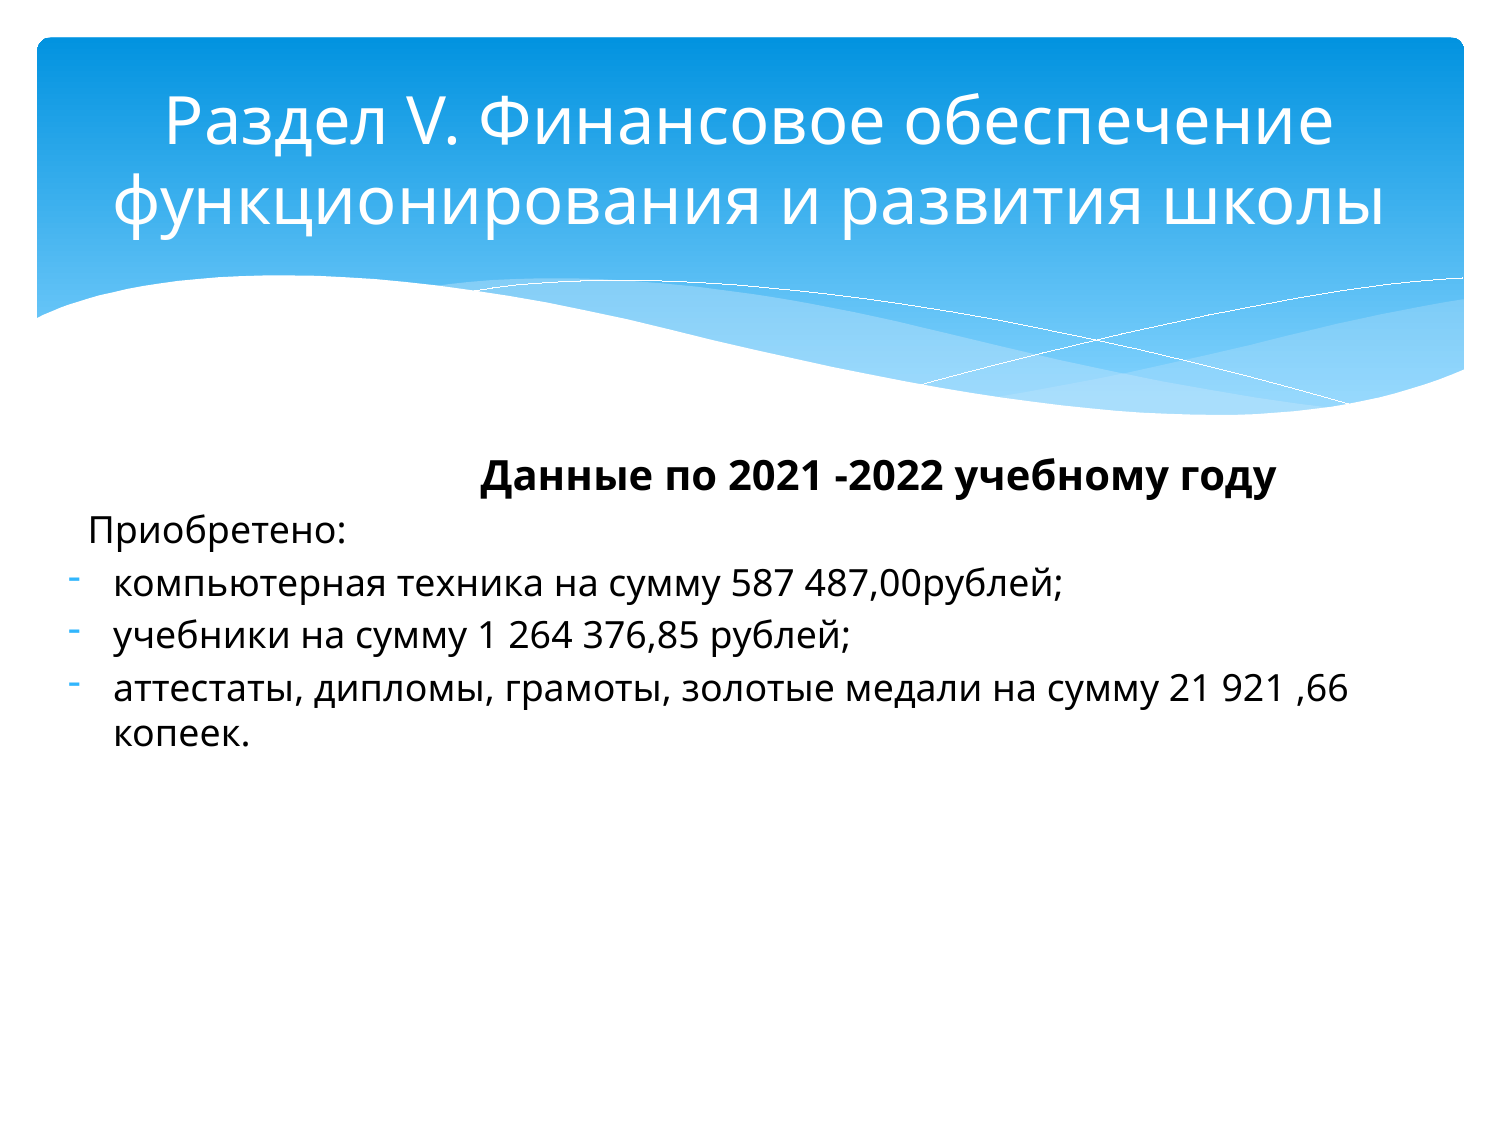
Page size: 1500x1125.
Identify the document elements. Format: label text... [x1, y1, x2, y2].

list Данные по 2021 -2022 учебному году Приобретено: компьютерная техника на сумму 587 487,00рублей; учебники на сумму 1 264 376,85 рублей; аттестаты, дипломы, грамоты, золотые медали на сумму 21 921 ,66 копеек. [53, 267, 1436, 1005]
title Раздел V. Финансовое обеспечение функционирования и развития школы [75, 55, 1425, 261]
